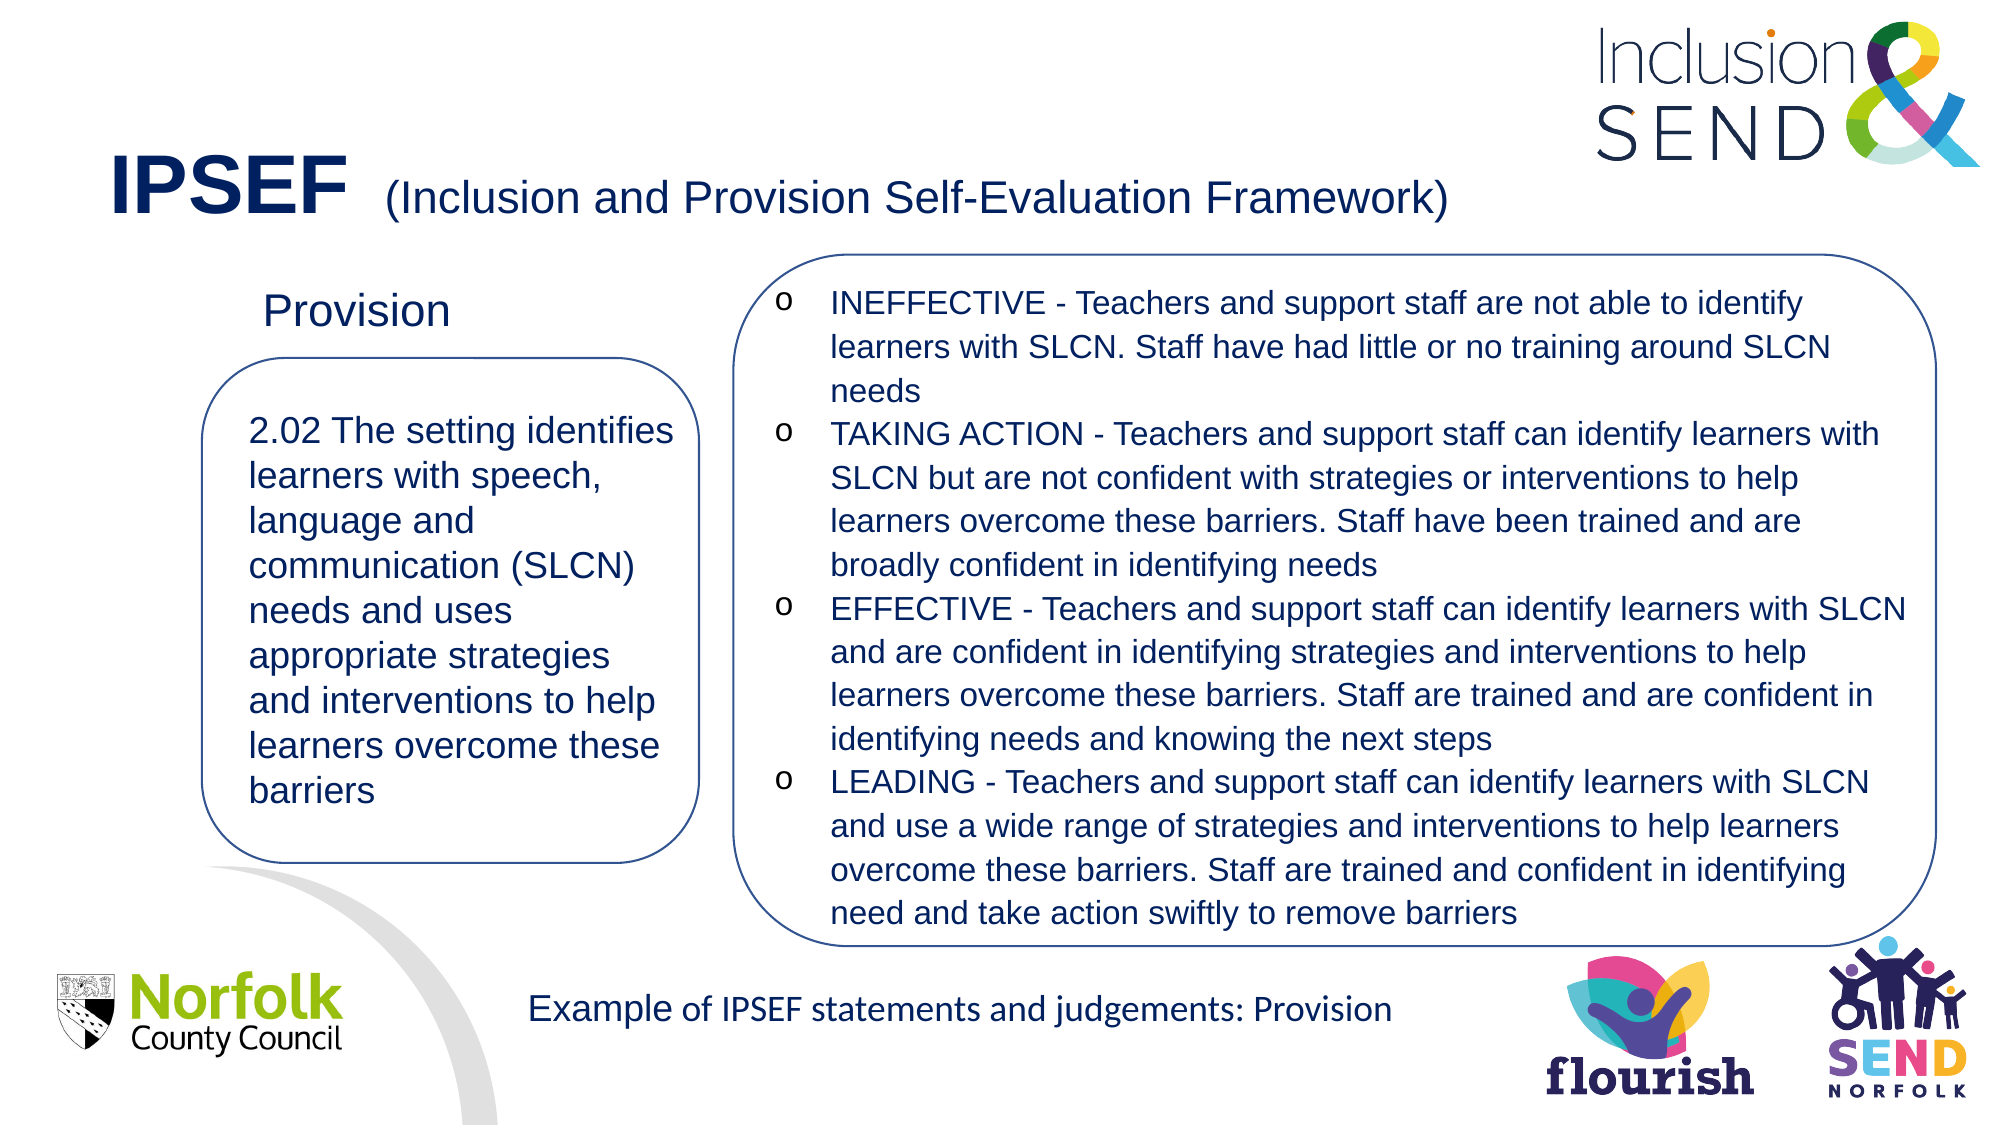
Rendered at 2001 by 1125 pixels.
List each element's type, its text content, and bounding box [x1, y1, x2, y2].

text_box Example of IPSEF statements and judgements: Provision [512, 976, 1514, 1036]
text_box INEFFECTIVE - Teachers and support staff are not able to identify learners with SLCN. Staff have had little or no training around SLCN needs TAKING ACTION - Teachers and support staff can identify learners with SLCN but are not confident with strategies or interventions to help learners overcome these barriers. Staff have been trained and are broadly confident in identifying needs EFFECTIVE - Teachers and support staff can identify learners with SLCN and are confident in identifying strategies and interventions to help learners overcome these barriers. Staff are trained and are confident in identifying needs and knowing the next steps LEADING - Teachers and support staff can identify learners with SLCN and use a wide range of strategies and interventions to help learners overcome these barriers. Staff are trained and confident in identifying need and take action swiftly to remove barriers [759, 270, 1936, 998]
picture [1593, 13, 1981, 185]
text_box [200, 356, 691, 864]
picture [1514, 889, 2000, 1125]
text_box 2.02 The setting identifies learners with speech, language and communication (SLCN) needs and uses appropriate strategies and interventions to help learners overcome these barriers [233, 398, 691, 819]
text_box [732, 295, 759, 906]
text_box [789, 253, 1881, 270]
title IPSEF (Inclusion and Provision Self-Evaluation Framework) … [94, 29, 1955, 317]
text_box [691, 403, 701, 818]
text_box Provision [247, 273, 653, 343]
picture [53, 968, 347, 1060]
